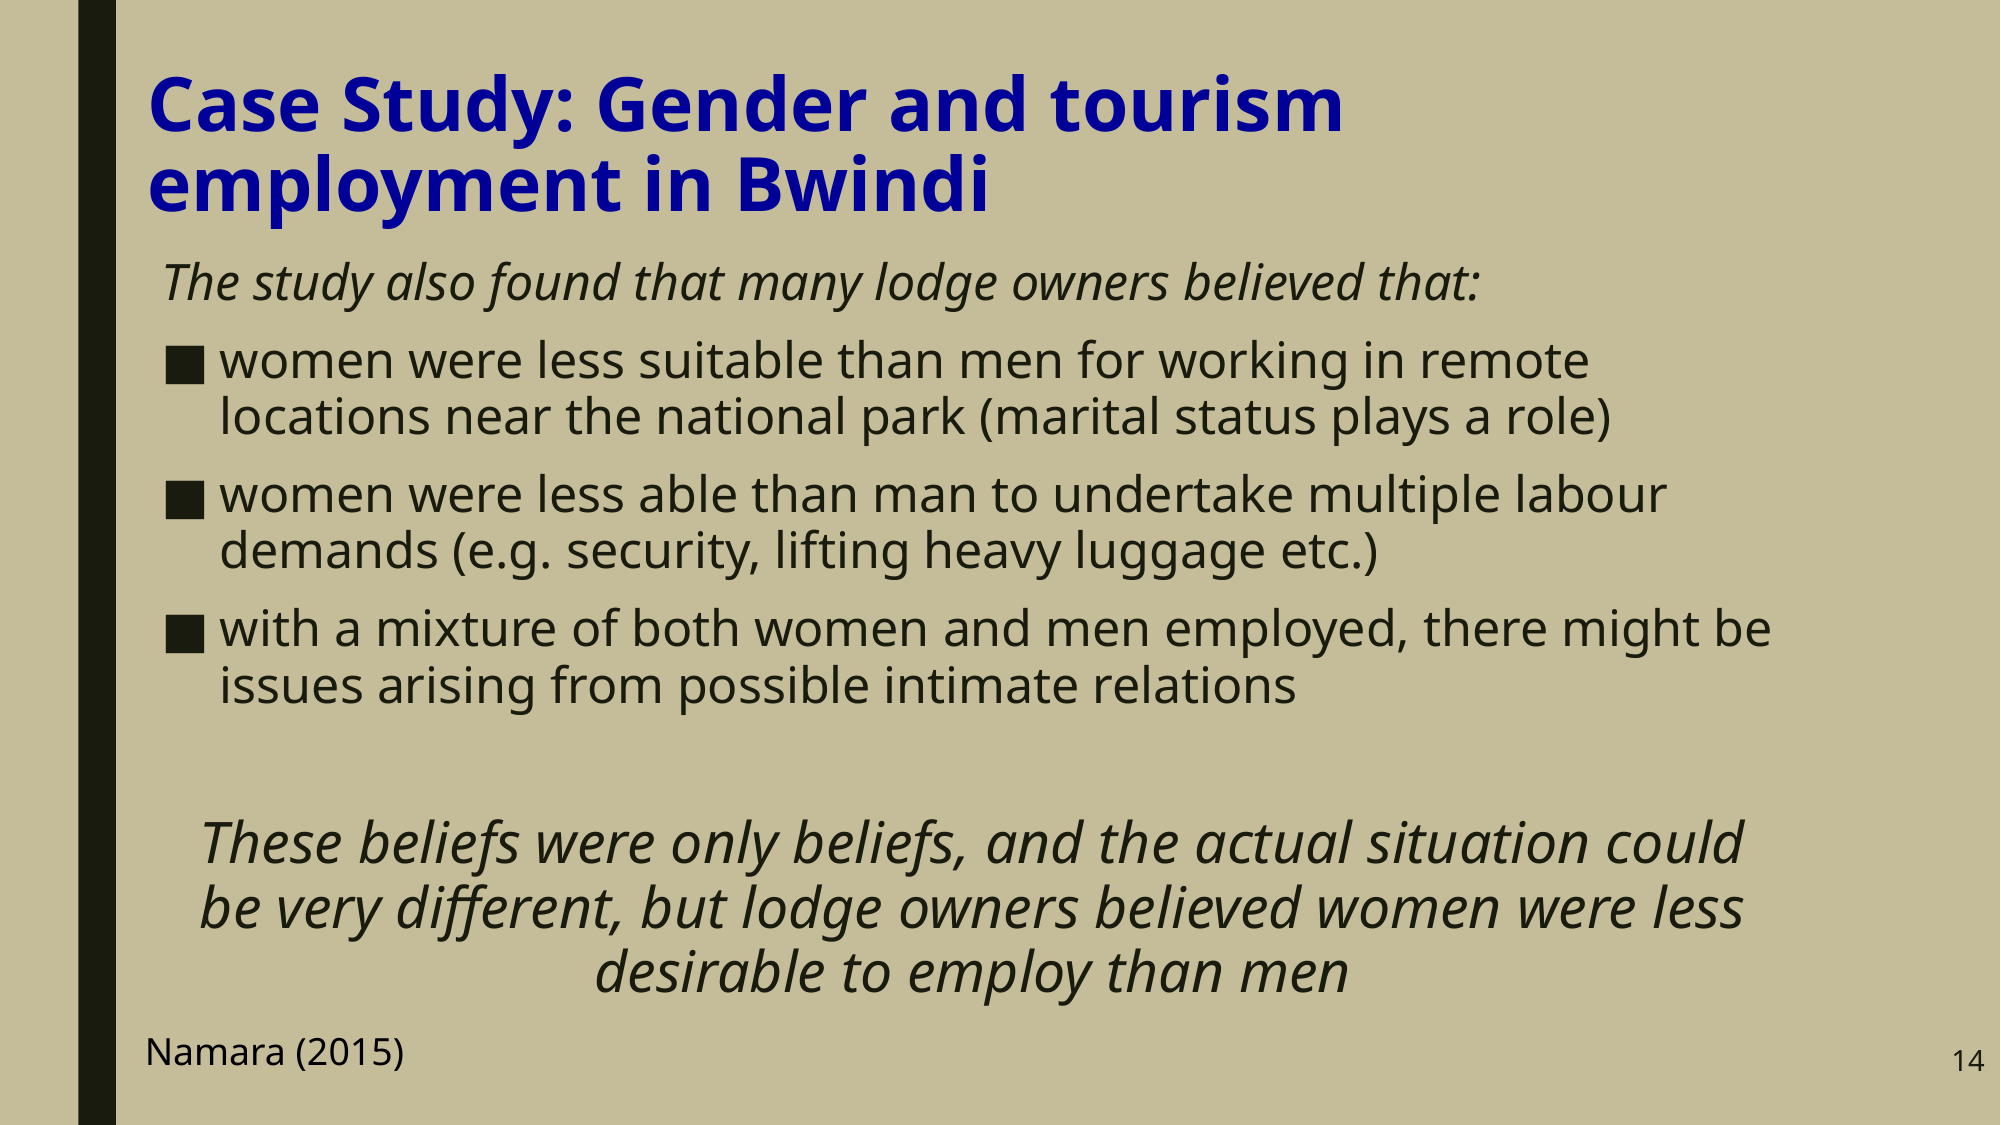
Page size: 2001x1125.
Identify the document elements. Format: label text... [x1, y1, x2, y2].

text_box Namara (2015) [129, 1020, 1767, 1081]
title Case Study: Gender and tourism employment in Bwindi [132, 60, 1800, 248]
list The study also found that many lodge owners believed that: women were less suitable than men for working in remote locations near the national park (marital status plays a role) women were less able than man to undertake multiple labour demands (e.g. security, lifting heavy luggage etc.) with a mixture of both women and men employed, there might be issues arising from possible intimate relations These beliefs were only beliefs, and the actual situation could be very different, but lodge owners believed women were less desirable to employ than men [146, 247, 1800, 1021]
slide_number 14 [1851, 999, 2000, 1125]
